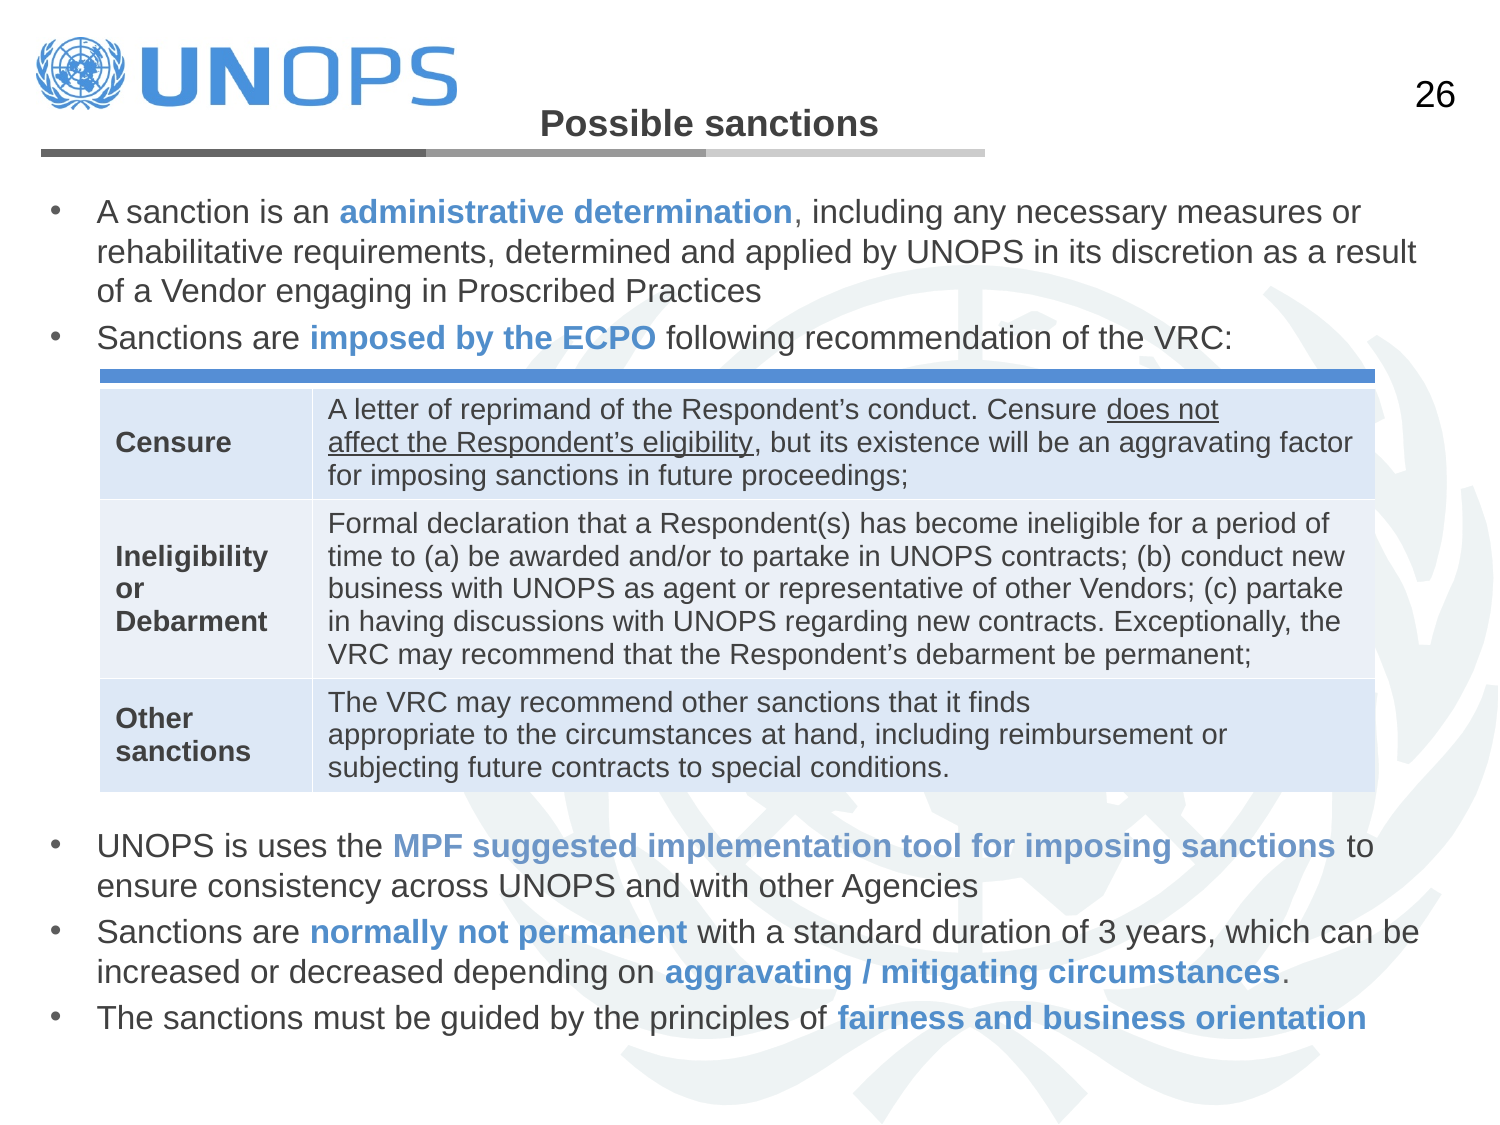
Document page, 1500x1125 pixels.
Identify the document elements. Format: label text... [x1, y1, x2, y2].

table_header [100, 369, 313, 383]
table_cell The VRC may recommend other sanctions that it finds appropriate to the circumstances at hand, including reimbursement or subjecting future contracts to special conditions. [313, 679, 1375, 792]
table_cell Formal declaration that a Respondent(s) has become ineligible for a period of time to (a) be awarded and/or to partake in UNOPS contracts; (b) conduct new business with UNOPS as agent or representative of other Vendors; (c) partake in having discussions with UNOPS regarding new contracts. Exceptionally, the VRC may recommend that the Respondent’s debarment be permanent; [313, 500, 1375, 678]
text_box Possible sanctions [524, 91, 1500, 151]
table_header [313, 369, 1375, 383]
picture [36, 37, 457, 110]
text_box A sanction is an administrative determination, including any necessary measures or rehabilitative requirements, determined and applied by UNOPS in its discretion as a result of a Vendor engaging in Proscribed Practices Sanctions are imposed by the ECPO following recommendation of the VRC: UNOPS is uses the MPF suggested implementation tool for imposing sanctions to ensure consistency across UNOPS and with other Agencies Sanctions are normally not permanent with a standard duration of 3 years, which can be increased or decreased depending on aggravating / mitigating circumstances. The sanctions must be guided by the principles of fairness and business orientation [20, 182, 1447, 1043]
table_cell Ineligibility or Debarment [100, 500, 312, 678]
table_cell A letter of reprimand of the Respondent’s conduct. Censure does not affect the Respondent’s eligibility, but its existence will be an aggravating factor for imposing sanctions in future proceedings; [313, 389, 1375, 499]
table_cell Other sanctions [100, 679, 312, 792]
table_cell Censure [100, 389, 312, 499]
